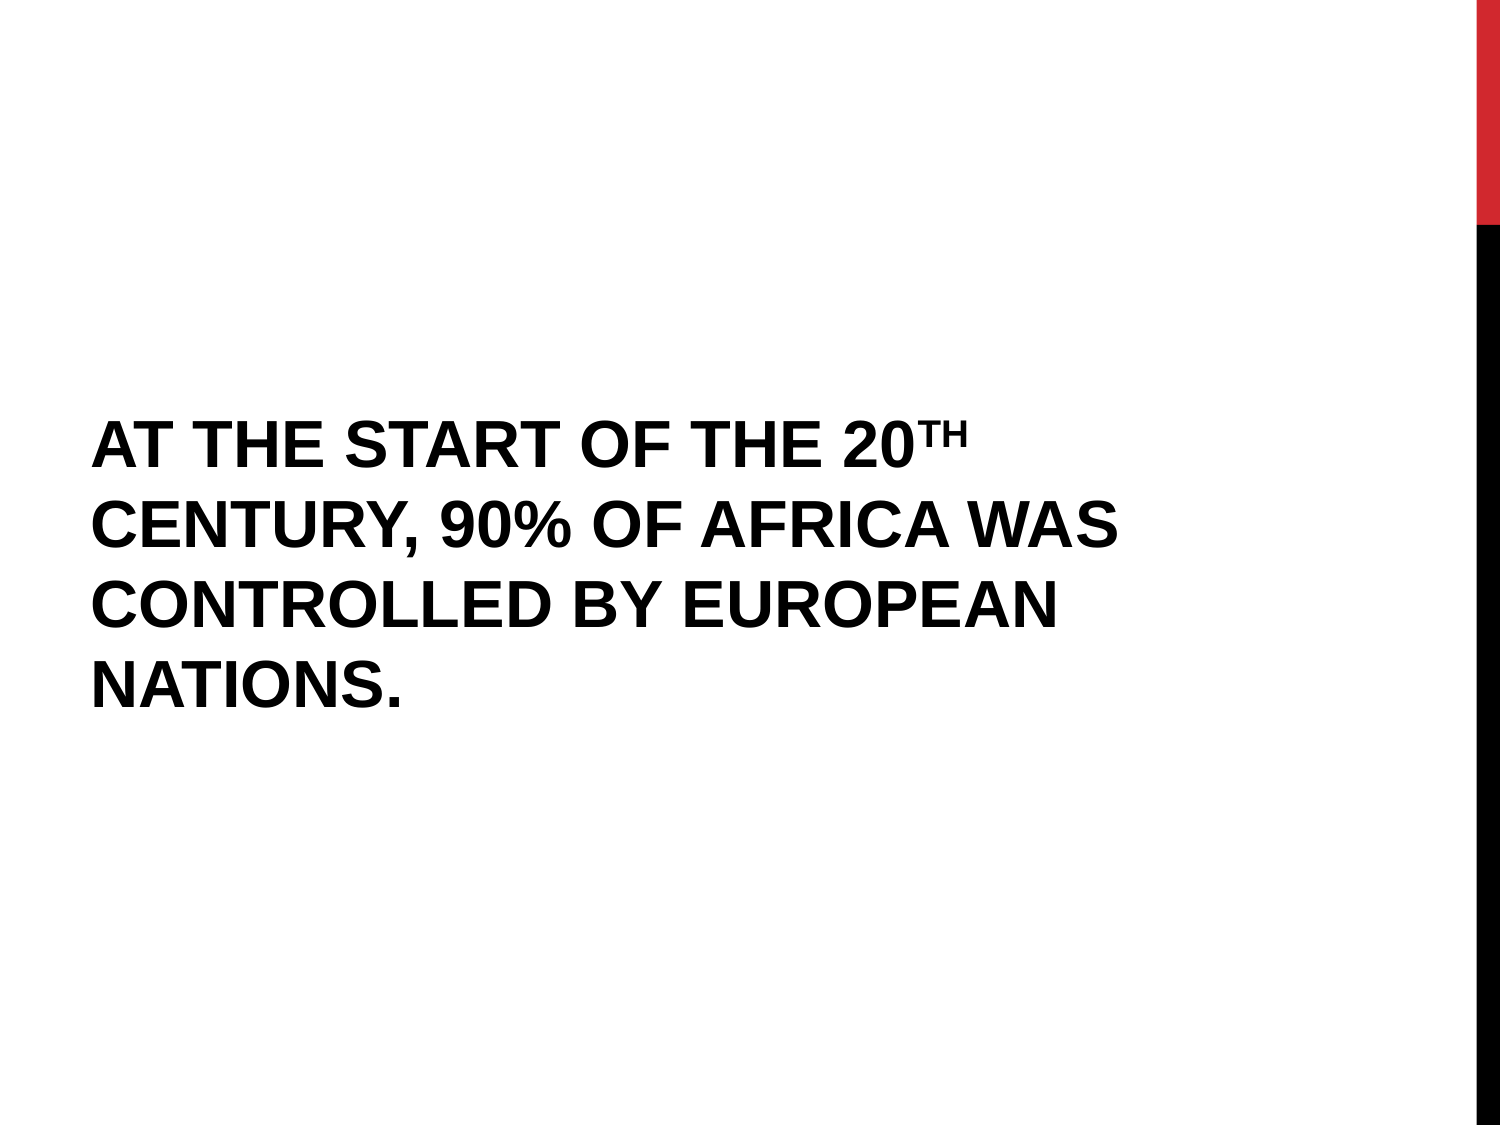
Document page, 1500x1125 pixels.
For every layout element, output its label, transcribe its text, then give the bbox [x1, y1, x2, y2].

list AT THE START OF THE 20TH CENTURY, 90% OF AFRICA WAS CONTROLLED BY EUROPEAN NATIONS. [75, 287, 1325, 1005]
